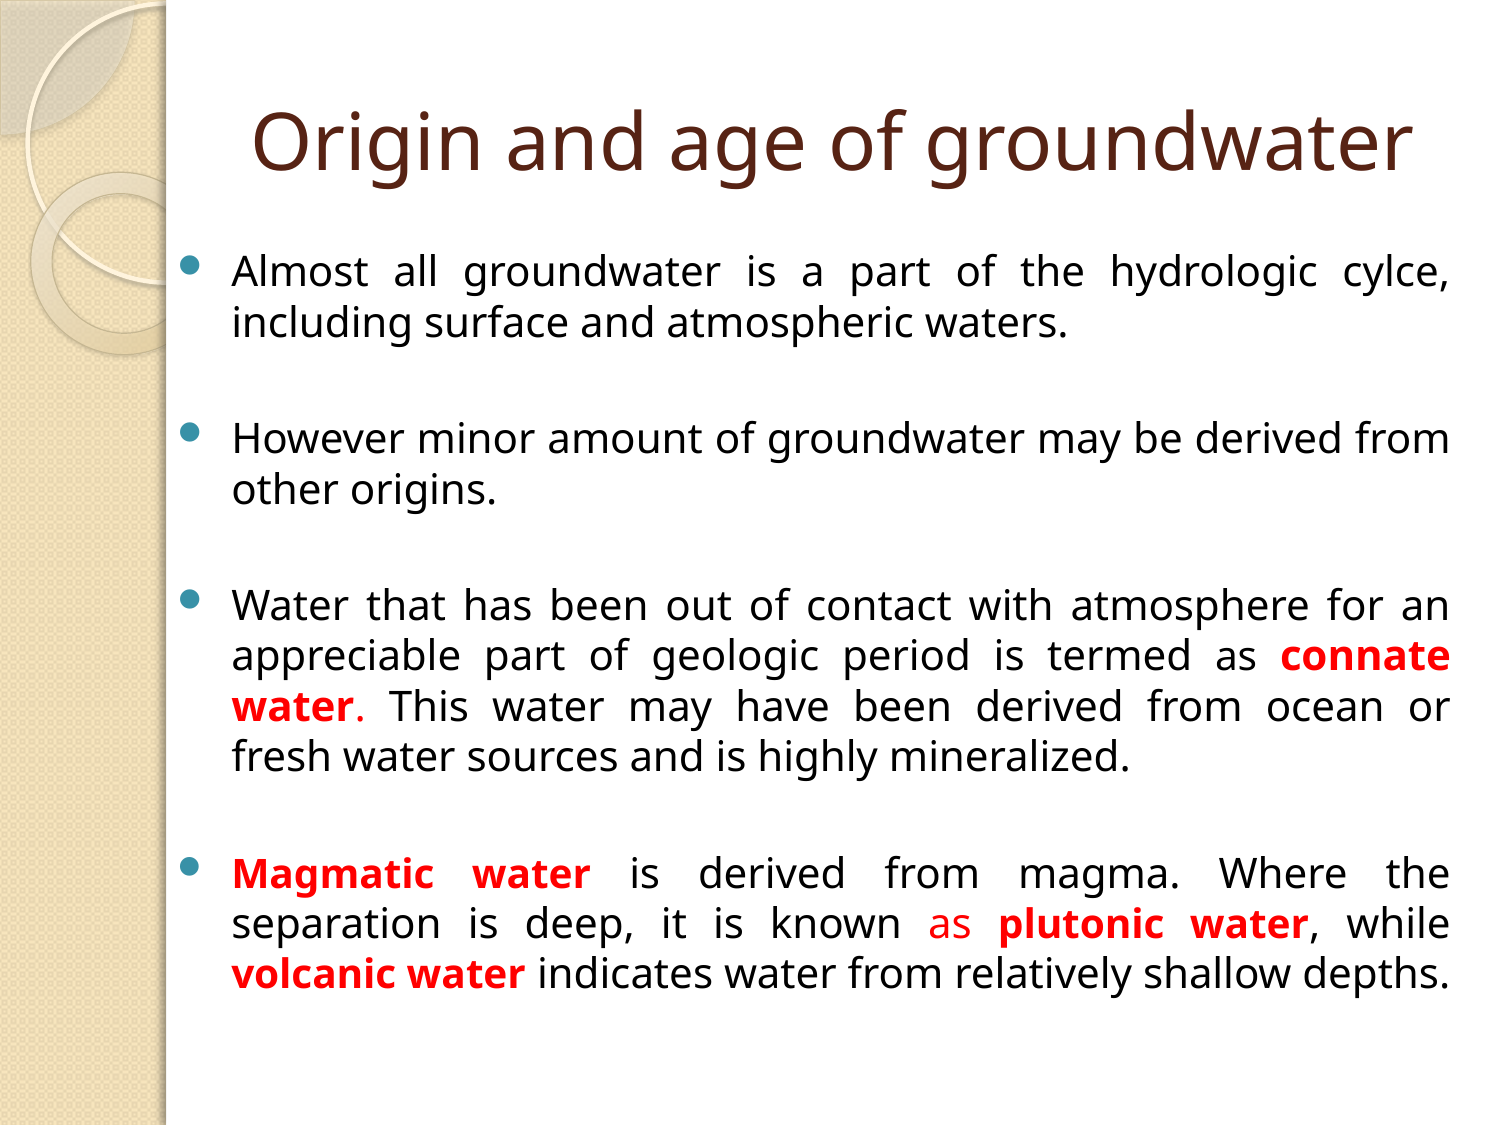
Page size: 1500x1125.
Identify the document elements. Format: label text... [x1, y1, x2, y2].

list Almost all groundwater is a part of the hydrologic cylce, including surface and atmospheric waters. However minor amount of groundwater may be derived from other origins. Water that has been out of contact with atmosphere for an appreciable part of geologic period is termed as connate water. This water may have been derived from ocean or fresh water sources and is highly mineralized. Magmatic water is derived from magma. Where the separation is deep, it is known as plutonic water, while volcanic water indicates water from relatively shallow depths. [162, 237, 1466, 1025]
title Origin and age of groundwater [235, 45, 1466, 233]
